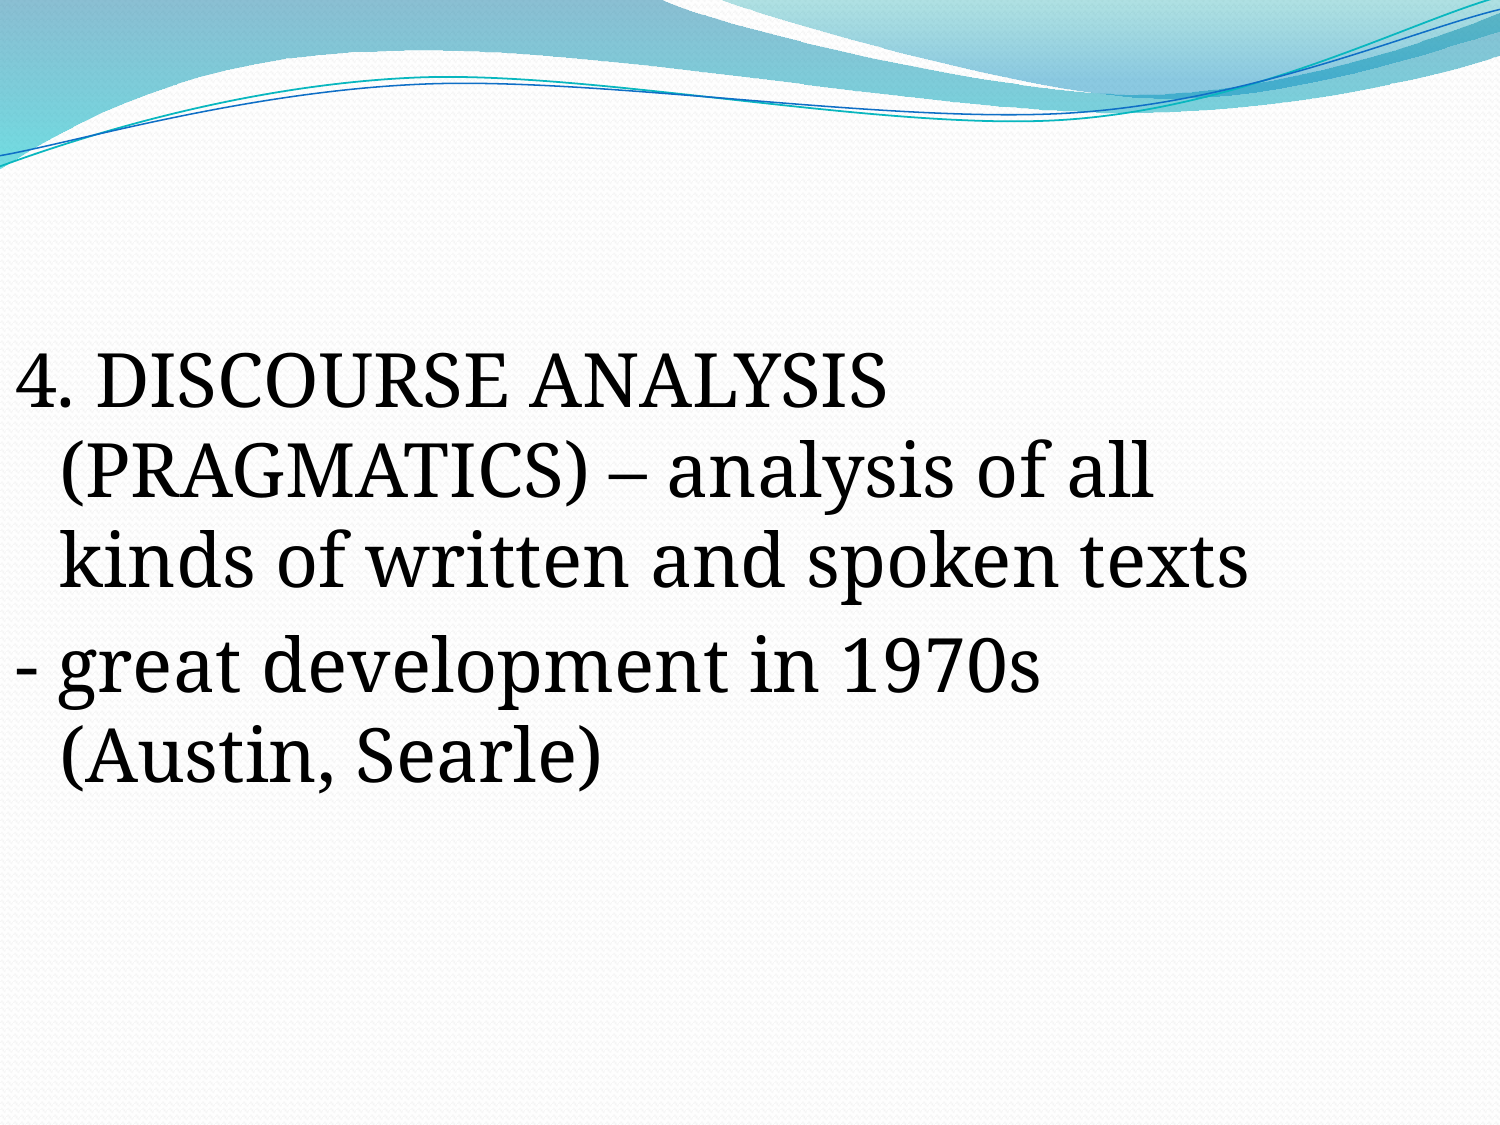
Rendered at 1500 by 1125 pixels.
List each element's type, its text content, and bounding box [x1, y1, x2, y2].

list 4. DISCOURSE ANALYSIS (PRAGMATICS) – analysis of all kinds of written and spoken texts - great development in 1970s (Austin, Searle) [0, 324, 1275, 1000]
